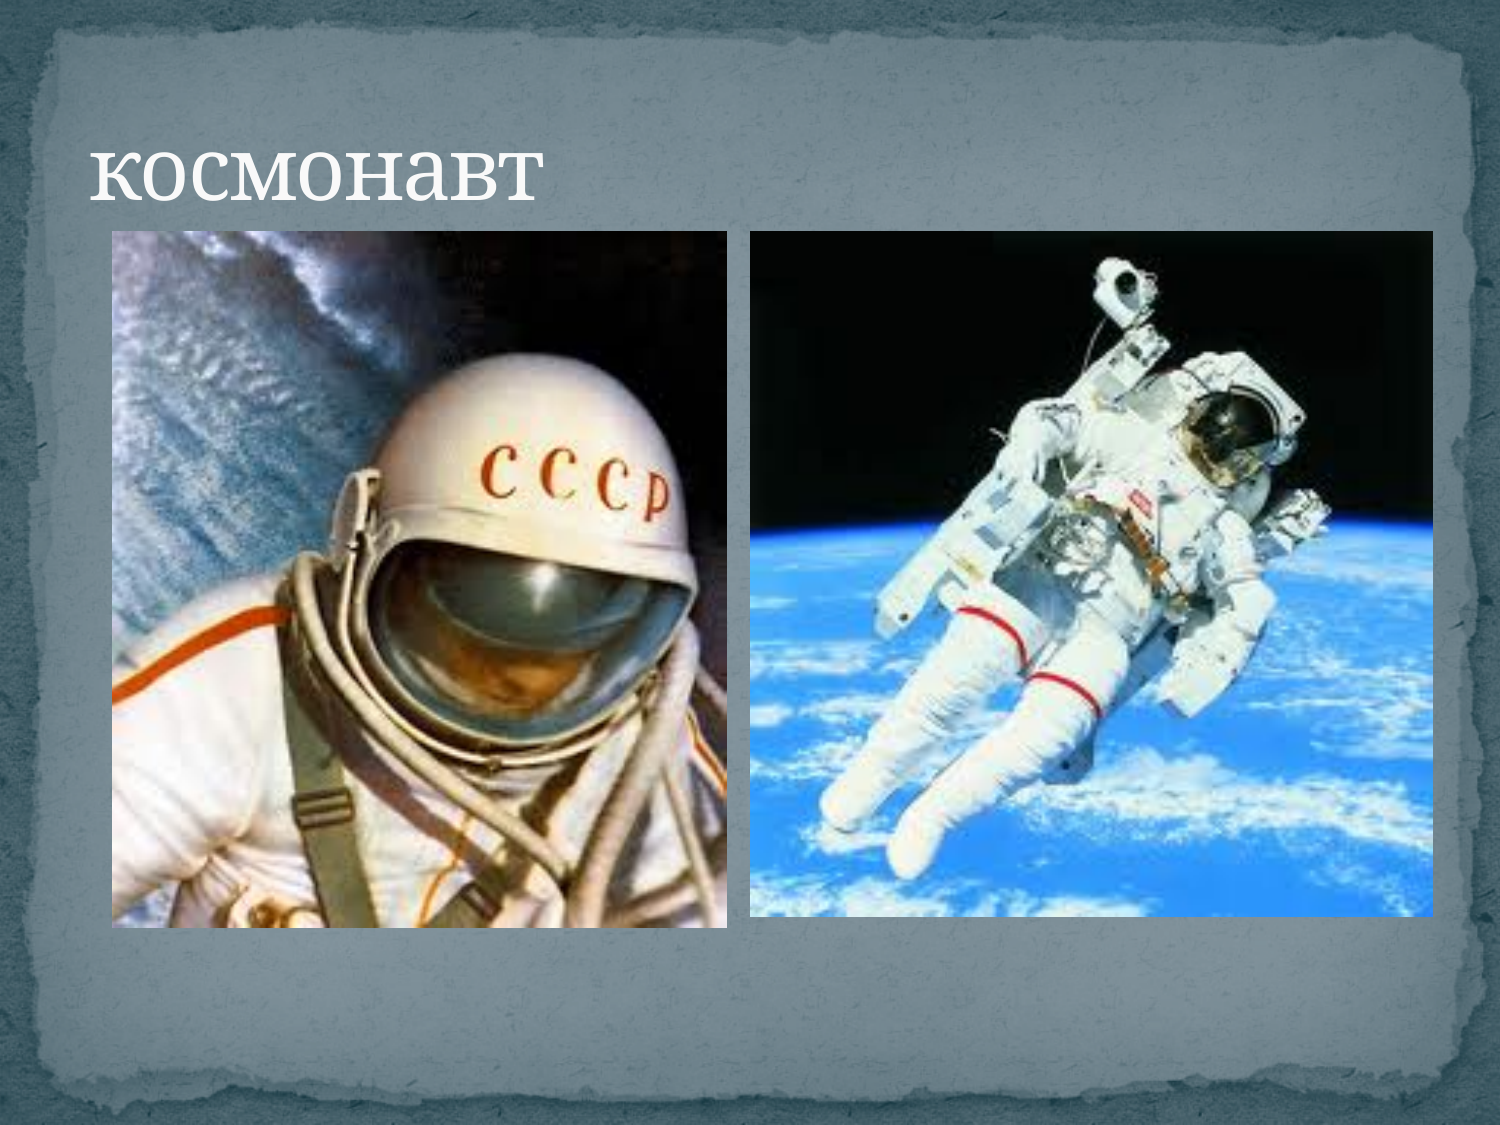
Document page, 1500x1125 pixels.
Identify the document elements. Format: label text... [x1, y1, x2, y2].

picture [112, 231, 727, 928]
title космонавт [74, 24, 1425, 225]
picture [750, 231, 1433, 917]
